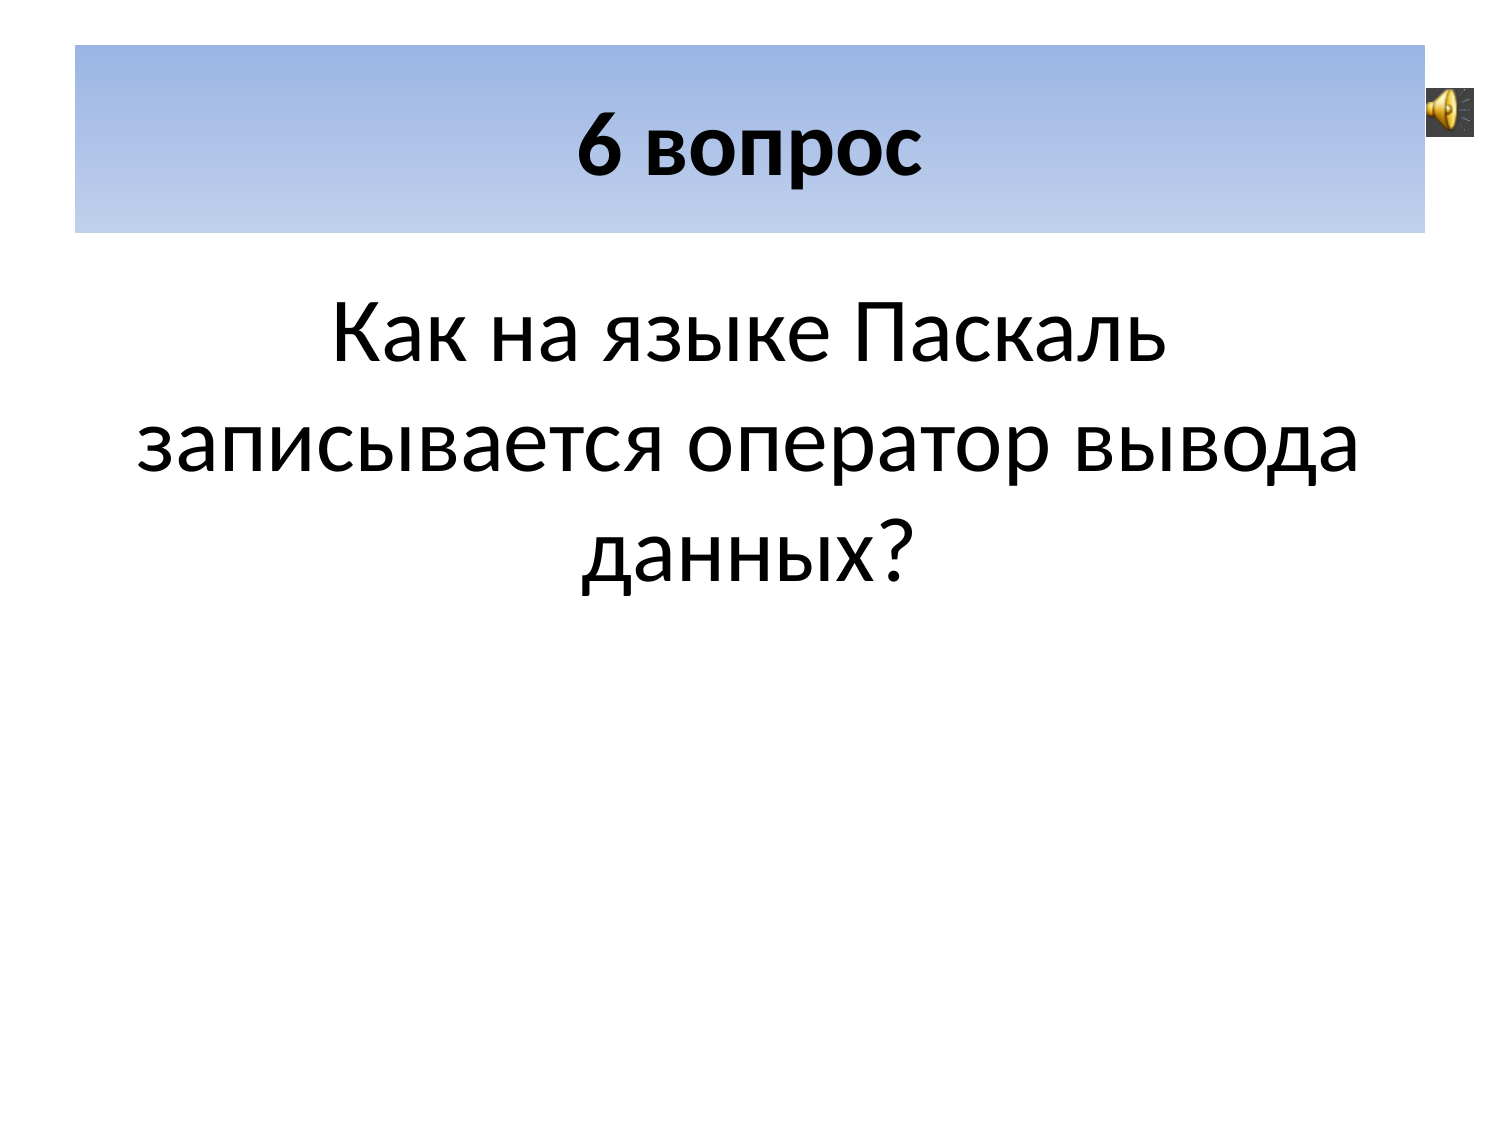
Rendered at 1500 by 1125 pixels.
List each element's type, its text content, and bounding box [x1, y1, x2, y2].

title 6 вопрос [75, 45, 1425, 233]
picture [1424, 87, 1476, 138]
list Как на языке Паскаль записывается оператор вывода данных? [75, 262, 1425, 1005]
